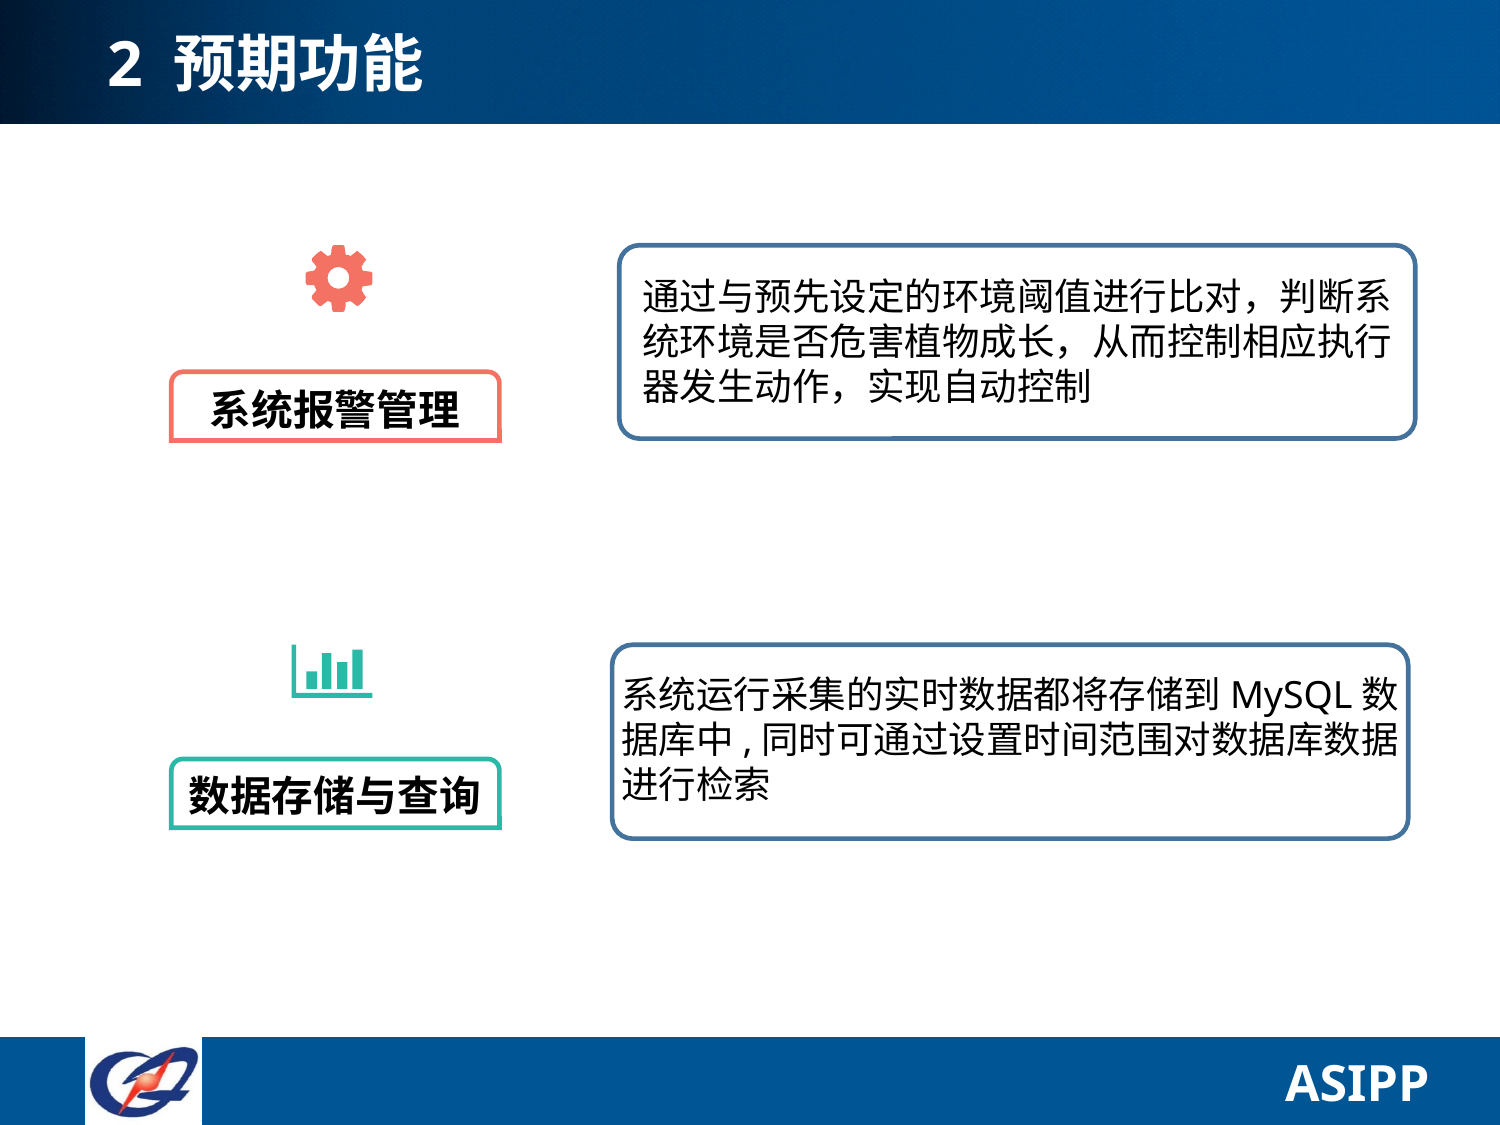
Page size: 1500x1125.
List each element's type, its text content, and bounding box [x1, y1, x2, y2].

text_box [618, 244, 1417, 440]
picture [0, 1037, 1500, 1125]
picture [0, 0, 1500, 124]
text_box 通过与预先设定的环境阈值进行比对，判断系 统环境是否危害植物成长，从而控制相应执行 器发生动作，实现自动控制 [627, 266, 1408, 416]
text_box [611, 643, 1409, 663]
text_box [291, 644, 373, 698]
text_box [611, 814, 1410, 840]
text_box [170, 370, 501, 442]
text_box [305, 245, 373, 312]
text_box 系统运行采集的实时数据都将存储到MySQL数 据库中,同时可通过设置时间范围对数据库数据 进行检索 [606, 663, 1415, 814]
title 2 预期功能 [92, 17, 1331, 115]
text_box [170, 757, 501, 829]
